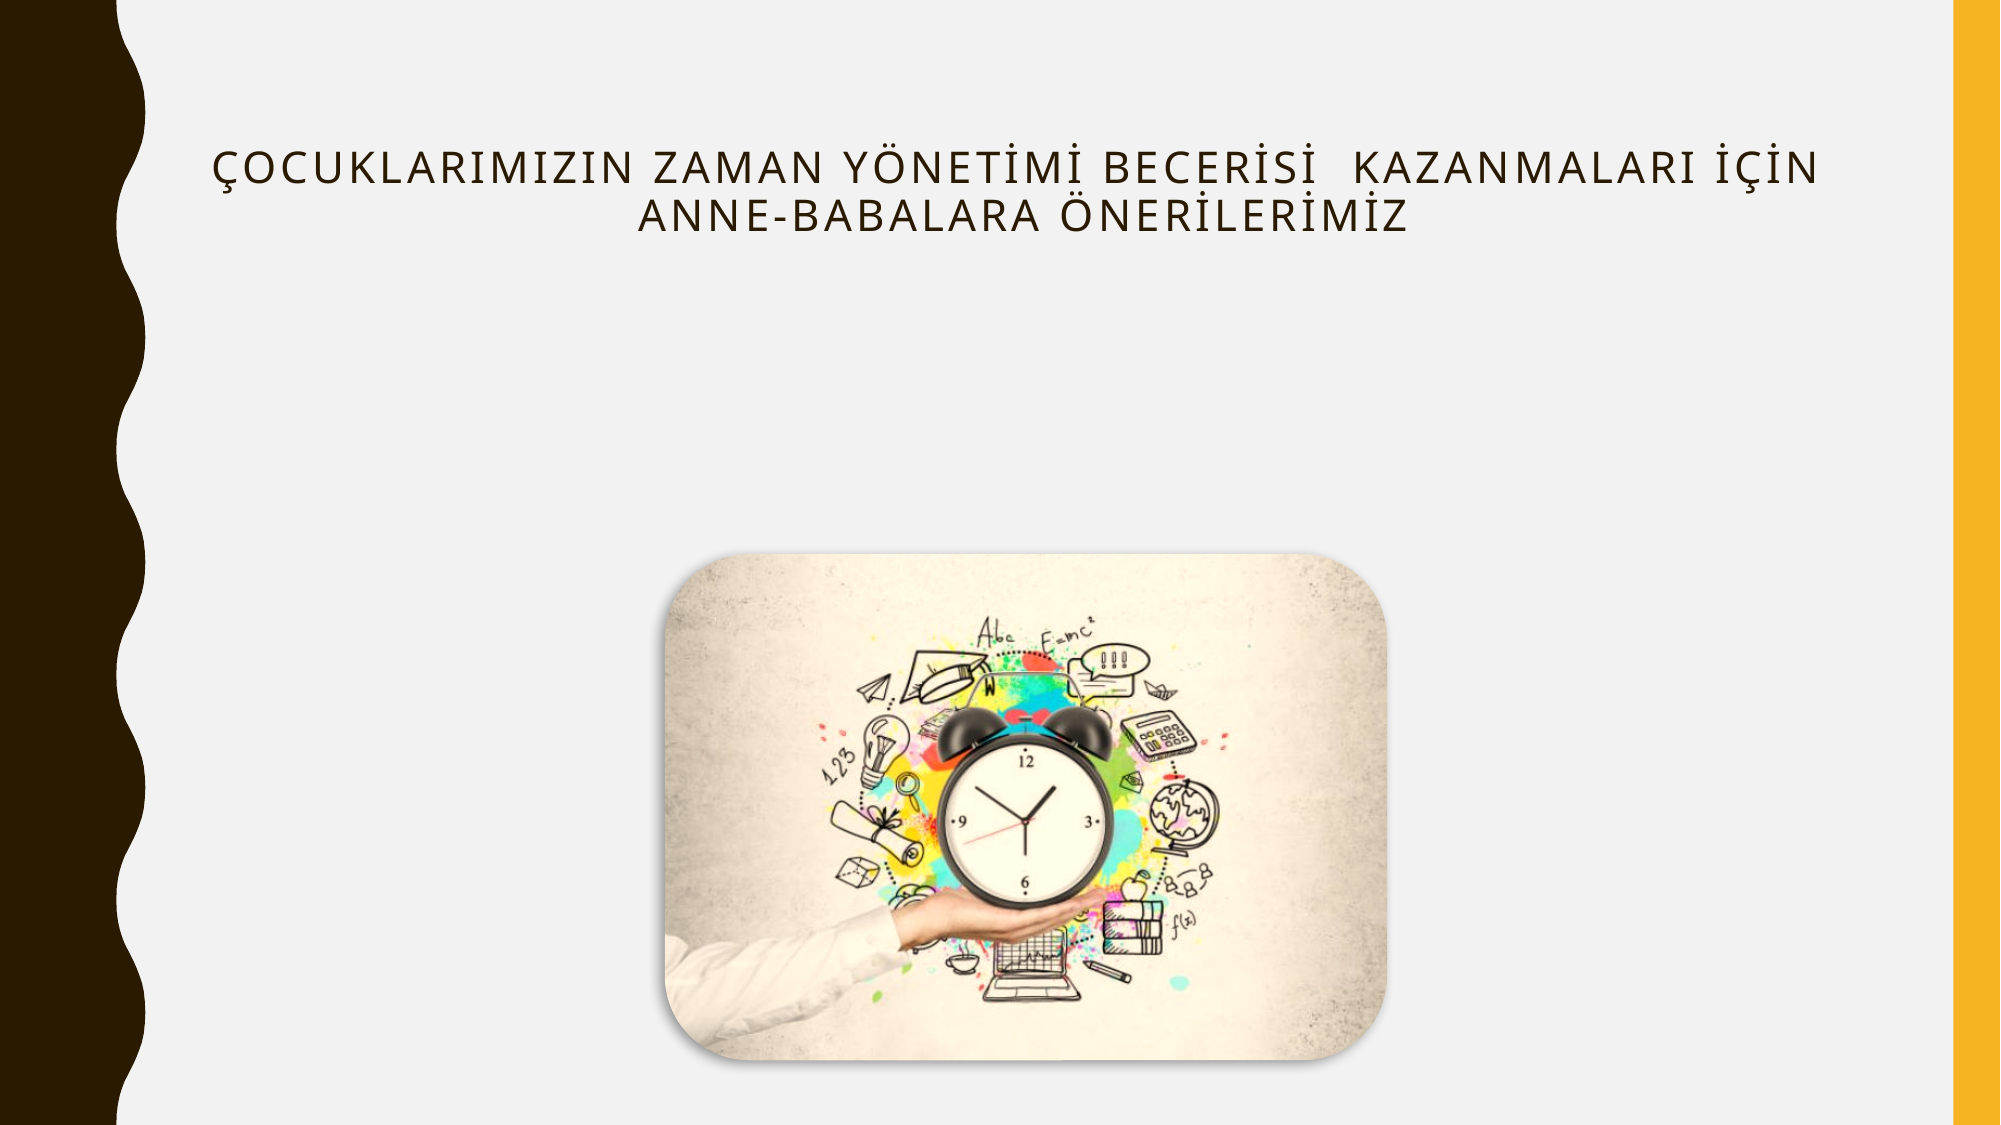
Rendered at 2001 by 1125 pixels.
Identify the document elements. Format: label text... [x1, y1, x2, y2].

title ÇOCUKLARIMIZIN ZAMAN YÖNETİMİ BECERİSİ KAZANMALARI İÇİN ANNE-BABALARA ÖNERİLERİMİZ [191, 138, 1861, 384]
picture [664, 554, 1388, 1061]
